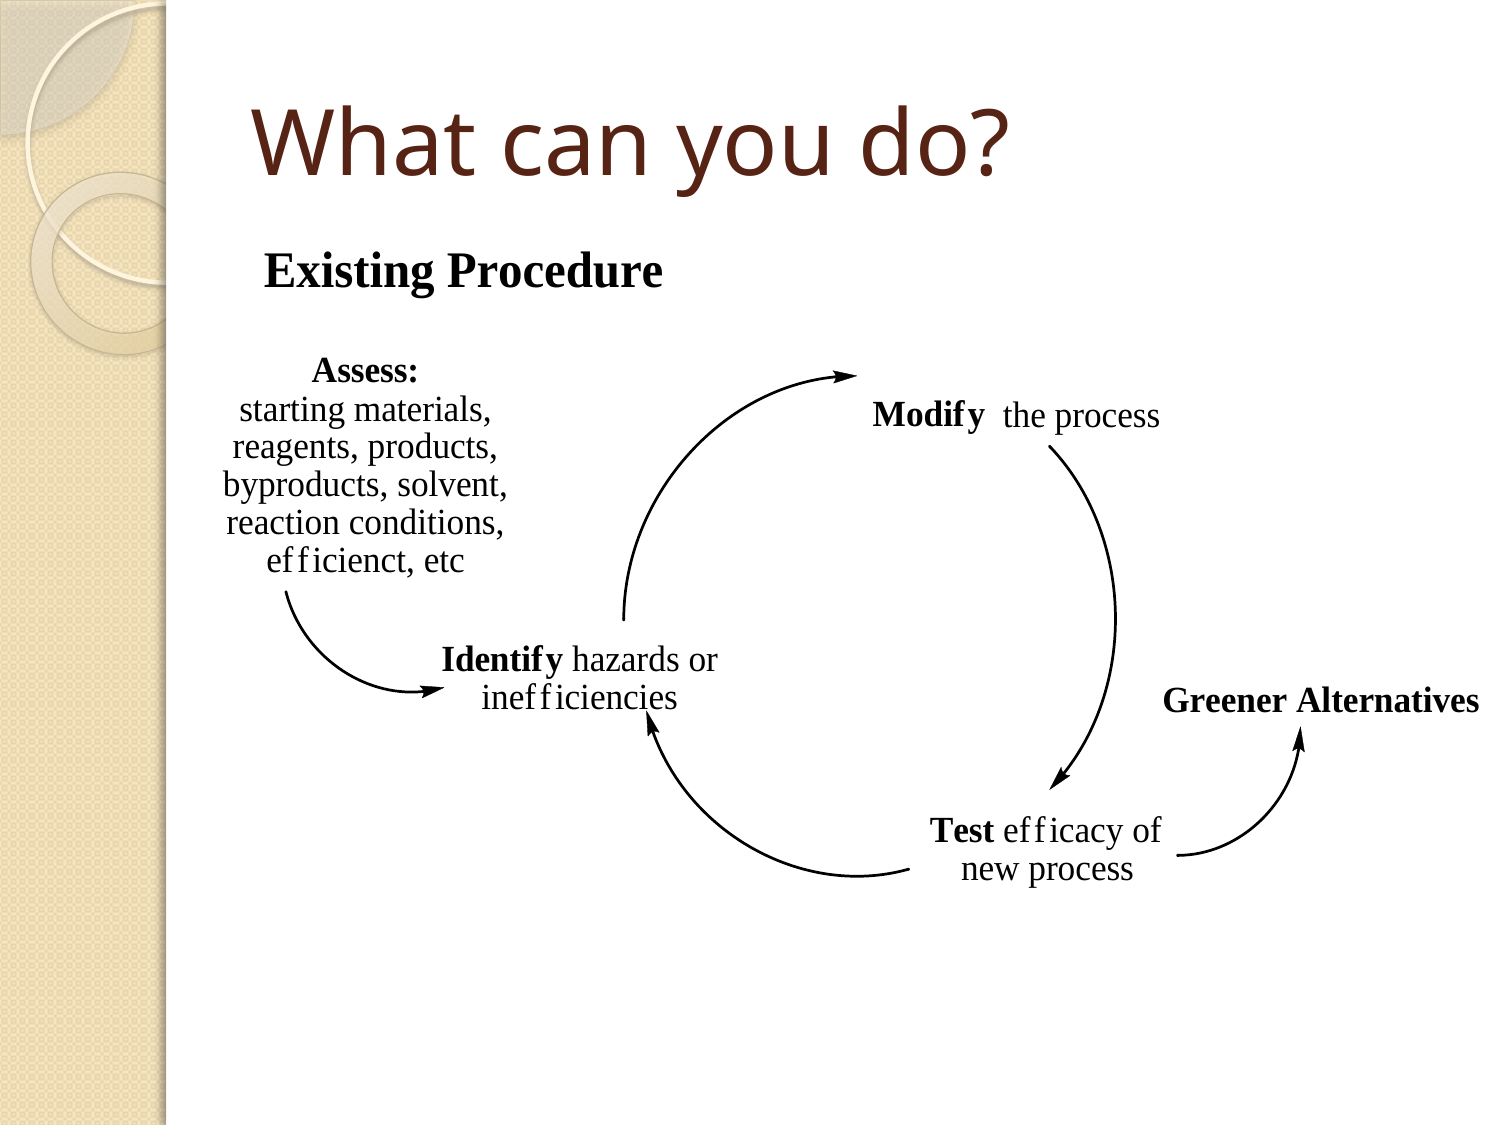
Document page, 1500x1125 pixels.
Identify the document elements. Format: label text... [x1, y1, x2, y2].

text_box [212, 249, 1484, 926]
title What can you do? [235, 45, 1466, 233]
